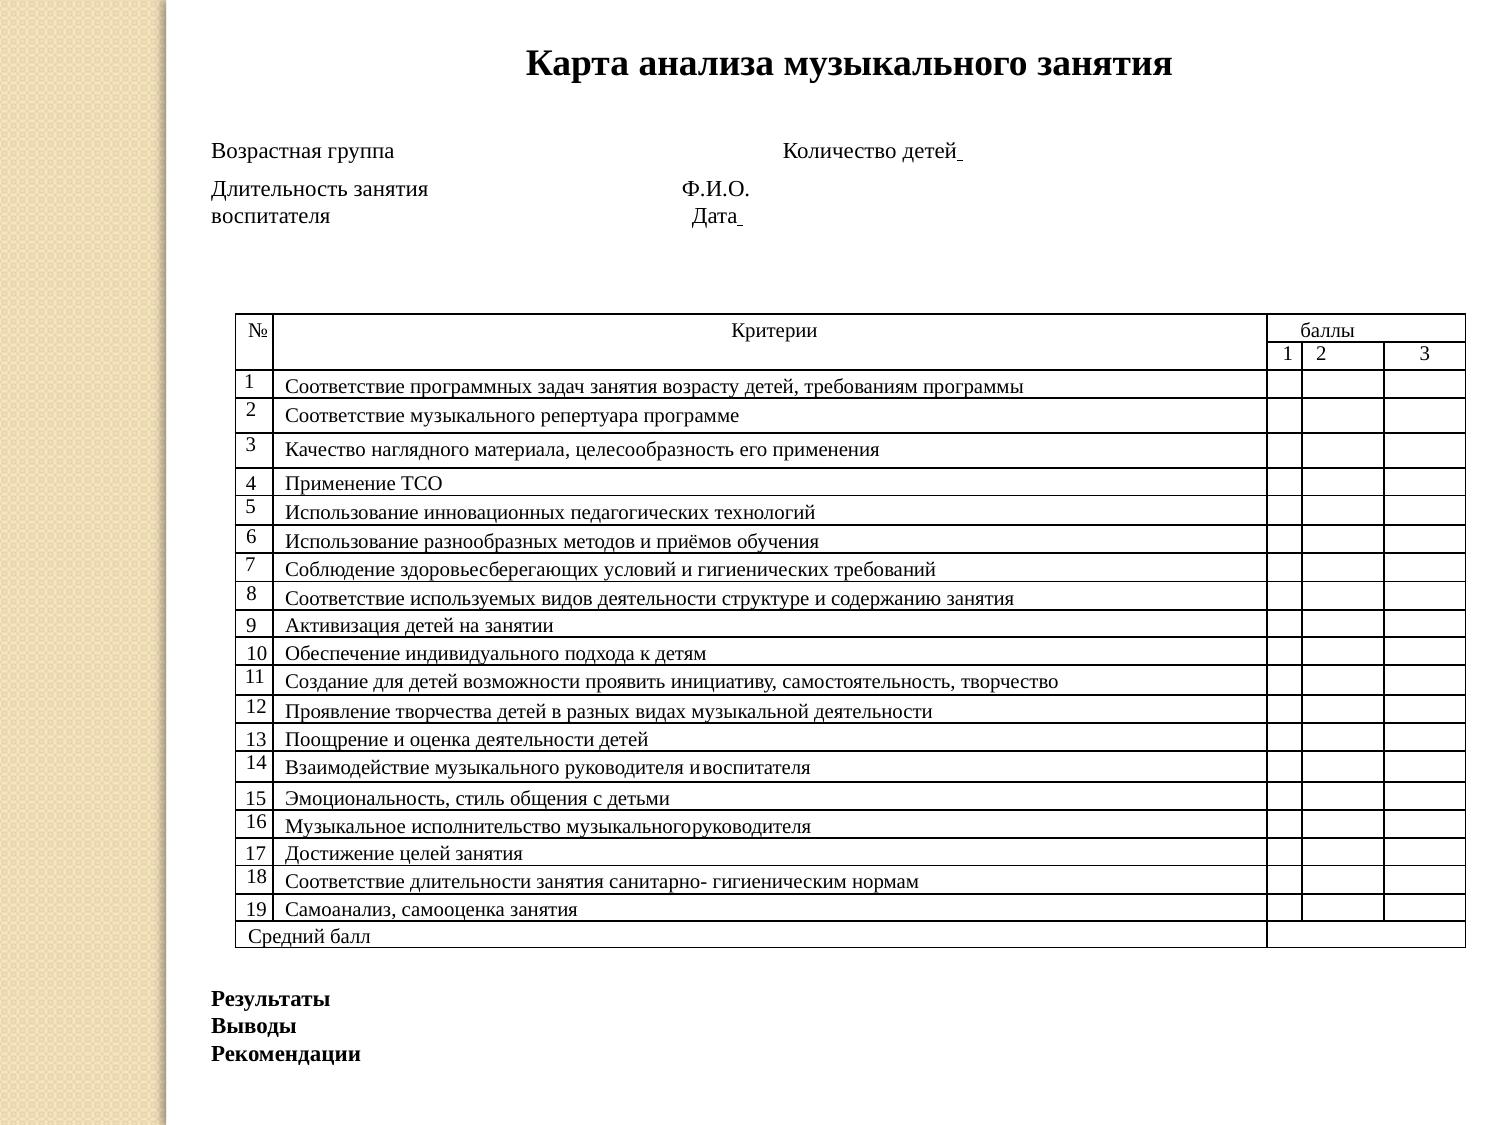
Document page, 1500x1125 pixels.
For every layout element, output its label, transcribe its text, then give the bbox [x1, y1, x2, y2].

table_cell 13 [236, 724, 272, 750]
table_cell [1268, 839, 1301, 865]
table_cell Соблюдение здоровьесберегающих условий и гигиенических требований [274, 554, 1266, 581]
table_cell [1268, 752, 1301, 781]
table_cell 1 [1268, 343, 1301, 369]
table_cell [1385, 783, 1465, 809]
table_cell 7 [236, 554, 272, 581]
table_cell [1303, 554, 1383, 581]
table_cell 8 [236, 582, 272, 609]
table_cell [1385, 469, 1465, 495]
table_cell [1385, 666, 1465, 694]
table_cell Создание для детей возможности проявить инициативу, самостоятельность, творчество [274, 666, 1266, 694]
table_cell 16 [236, 811, 272, 837]
table_cell [1303, 866, 1383, 893]
table_cell [1268, 371, 1301, 397]
table_cell [1268, 696, 1301, 722]
table_cell [1385, 371, 1465, 397]
table_cell 6 [236, 526, 272, 552]
table_header баллы [1268, 315, 1465, 341]
table_cell Соответствие музыкального репертуара программе [274, 399, 1266, 432]
table_cell [1303, 752, 1383, 781]
table_cell Соответствие длительности занятия санитарно- гигиеническим нормам [274, 866, 1266, 893]
table_cell [1385, 752, 1465, 781]
table_cell Самоанализ, самооценка занятия [274, 895, 1266, 920]
table_cell [1303, 666, 1383, 694]
table_cell [1385, 434, 1465, 467]
table_cell Проявление творчества детей в разных видах музыкальной деятельности [274, 696, 1266, 722]
table_cell 17 [236, 839, 272, 865]
table_cell Достижение целей занятия [274, 839, 1266, 865]
table_cell [1303, 638, 1383, 664]
table_cell 11 [236, 666, 272, 694]
table_cell Взаимодействие музыкального руководителя и воспитателя [274, 752, 1266, 781]
table_cell [1385, 496, 1465, 524]
table_cell Качество наглядного материала, целесообразность его применения [274, 434, 1266, 467]
table_cell [1385, 582, 1465, 609]
table_cell [1385, 554, 1465, 581]
table_cell Соответствие используемых видов деятельности структуре и содержанию занятия [274, 582, 1266, 609]
table_cell Средний балл [236, 922, 1266, 947]
table_cell 3 [1385, 343, 1465, 369]
table_cell [1268, 866, 1301, 893]
table_header Критерии [274, 315, 1266, 369]
table_cell 4 [236, 469, 272, 495]
table_cell [1268, 783, 1301, 809]
table_cell [1303, 582, 1383, 609]
table_cell [1268, 582, 1301, 609]
table_cell 5 [236, 496, 272, 524]
table_cell [1268, 895, 1301, 920]
table_cell [1268, 434, 1301, 467]
table_header № [236, 315, 272, 369]
table_cell [1268, 811, 1301, 837]
table_cell [1268, 666, 1301, 694]
table_cell [1385, 724, 1465, 750]
table_cell [1268, 922, 1465, 947]
table_cell [1385, 526, 1465, 552]
table_cell 12 [236, 696, 272, 722]
table_cell [1268, 496, 1301, 524]
table_cell [1385, 866, 1465, 893]
table_cell 18 [236, 866, 272, 893]
table_cell [1303, 371, 1383, 397]
table_cell Применение ТСО [274, 469, 1266, 495]
table_cell Использование разнообразных методов и приёмов обучения [274, 526, 1266, 552]
table_cell 3 [236, 434, 272, 467]
table_cell 2 [1303, 343, 1383, 369]
table_cell [1385, 811, 1465, 837]
table_cell [1268, 724, 1301, 750]
table_cell [1268, 399, 1301, 432]
table_cell [1303, 696, 1383, 722]
table_cell [1385, 611, 1465, 636]
table_cell [1303, 469, 1383, 495]
table_cell Обеспечение индивидуального подхода к детям [274, 638, 1266, 664]
table_cell [1303, 839, 1383, 865]
table_cell [1268, 611, 1301, 636]
table_cell 15 [236, 783, 272, 809]
text_box Карта анализа музыкального занятия [112, 30, 1500, 90]
table_cell 10 [236, 638, 272, 664]
table_cell [1385, 399, 1465, 432]
text_box Результаты Выводы Рекомендации [196, 975, 377, 1074]
table_cell [1385, 638, 1465, 664]
table_cell [1268, 638, 1301, 664]
table_cell 1 [236, 371, 272, 397]
table_cell Поощрение и оценка деятельности детей [274, 724, 1266, 750]
table_cell [1385, 696, 1465, 722]
table_cell [1303, 811, 1383, 837]
table_cell [1303, 611, 1383, 636]
table_cell [1303, 496, 1383, 524]
table_cell [1268, 469, 1301, 495]
table_cell [1303, 724, 1383, 750]
table_cell [1303, 434, 1383, 467]
table_cell 2 [236, 399, 272, 432]
table_cell Активизация детей на занятии [274, 611, 1266, 636]
table_cell Использование инновационных педагогических технологий [274, 496, 1266, 524]
table_cell [1303, 399, 1383, 432]
table_cell Соответствие программных задач занятия возрасту детей, требованиям программы [274, 371, 1266, 397]
table_cell [1385, 895, 1465, 920]
table_cell [1268, 526, 1301, 552]
table_cell [1303, 783, 1383, 809]
table_cell 19 [236, 895, 272, 920]
table_cell 9 [236, 611, 272, 636]
table_cell Музыкальное исполнительство музыкального руководителя [274, 811, 1266, 837]
table_cell 14 [236, 752, 272, 781]
table_cell [1303, 895, 1383, 920]
table_cell [1268, 554, 1301, 581]
table_cell [1385, 839, 1465, 865]
table_cell [1303, 526, 1383, 552]
text_box Возрастная группа Количество детей Длительность занятия Ф.И.О. воспитателя Дата [171, 127, 1406, 236]
table_cell Эмоциональность, стиль общения с детьми [274, 783, 1266, 809]
